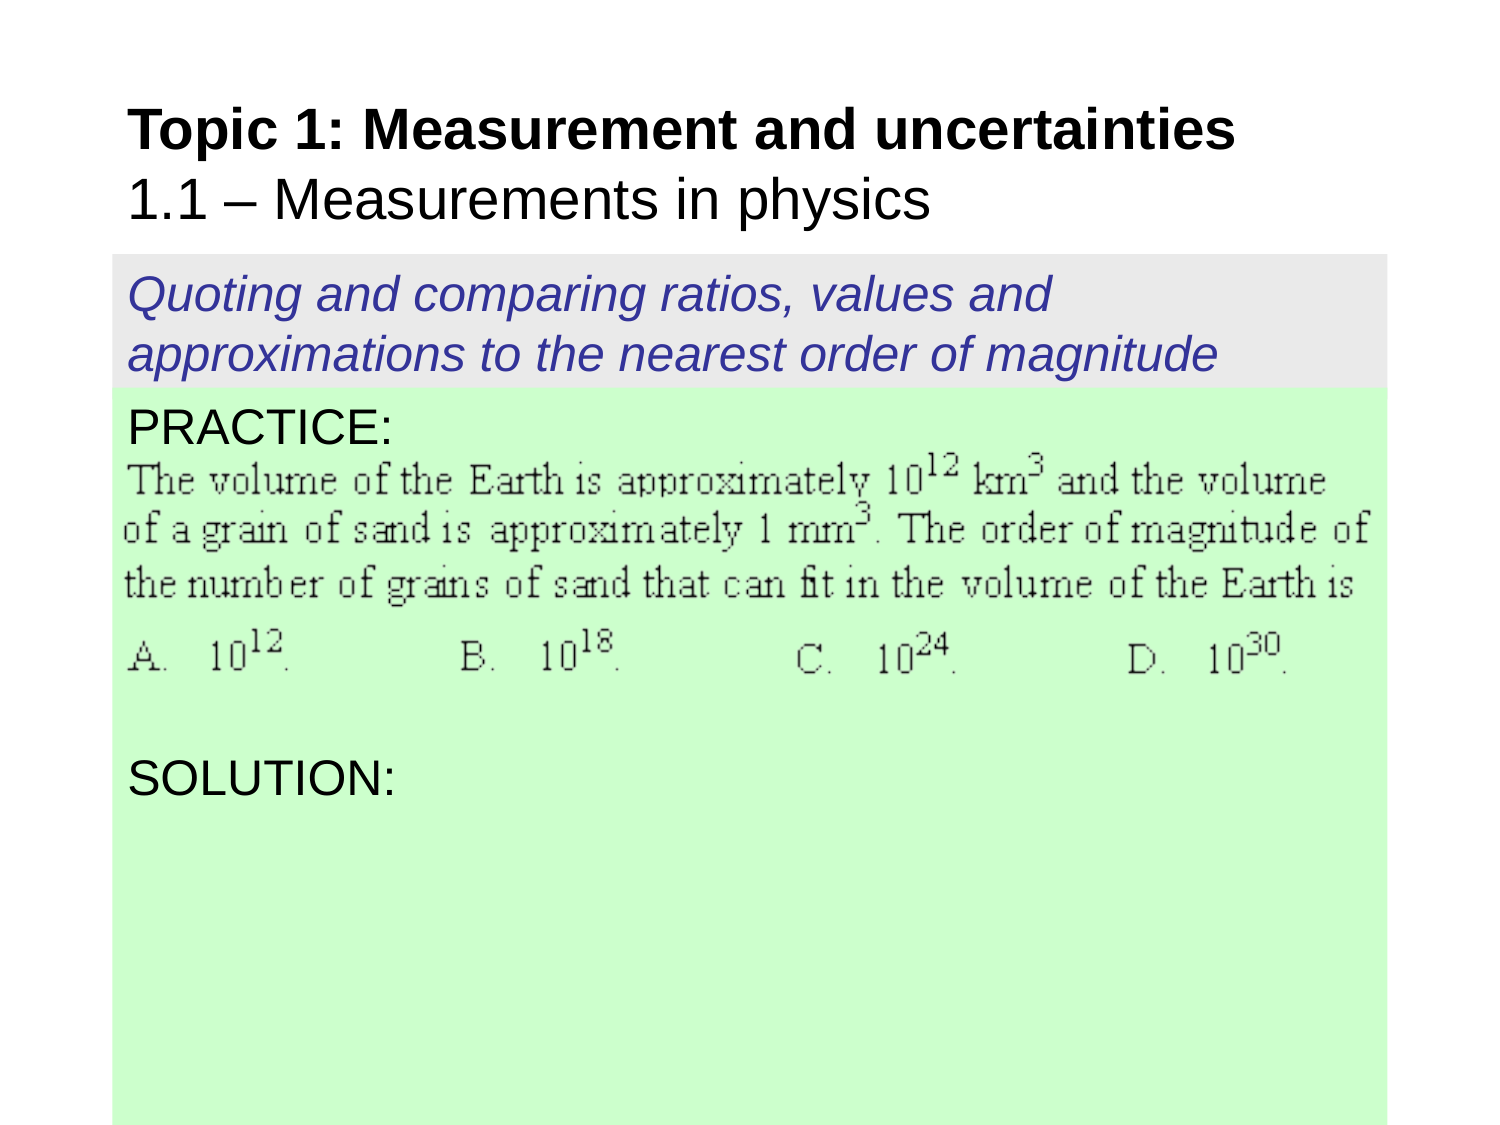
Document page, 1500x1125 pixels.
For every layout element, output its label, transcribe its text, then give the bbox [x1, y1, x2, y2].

picture [116, 449, 1388, 687]
text_box PRACTICE: SOLUTION: [112, 387, 1388, 452]
text_box PRACTICE: SOLUTION: [112, 690, 1388, 1125]
title Topic 1: Measurement and uncertainties 1.1 – Measurements in physics [112, 87, 1388, 235]
text_box Quoting and comparing ratios, values and approximations to the nearest order of magnitude [112, 254, 1388, 387]
